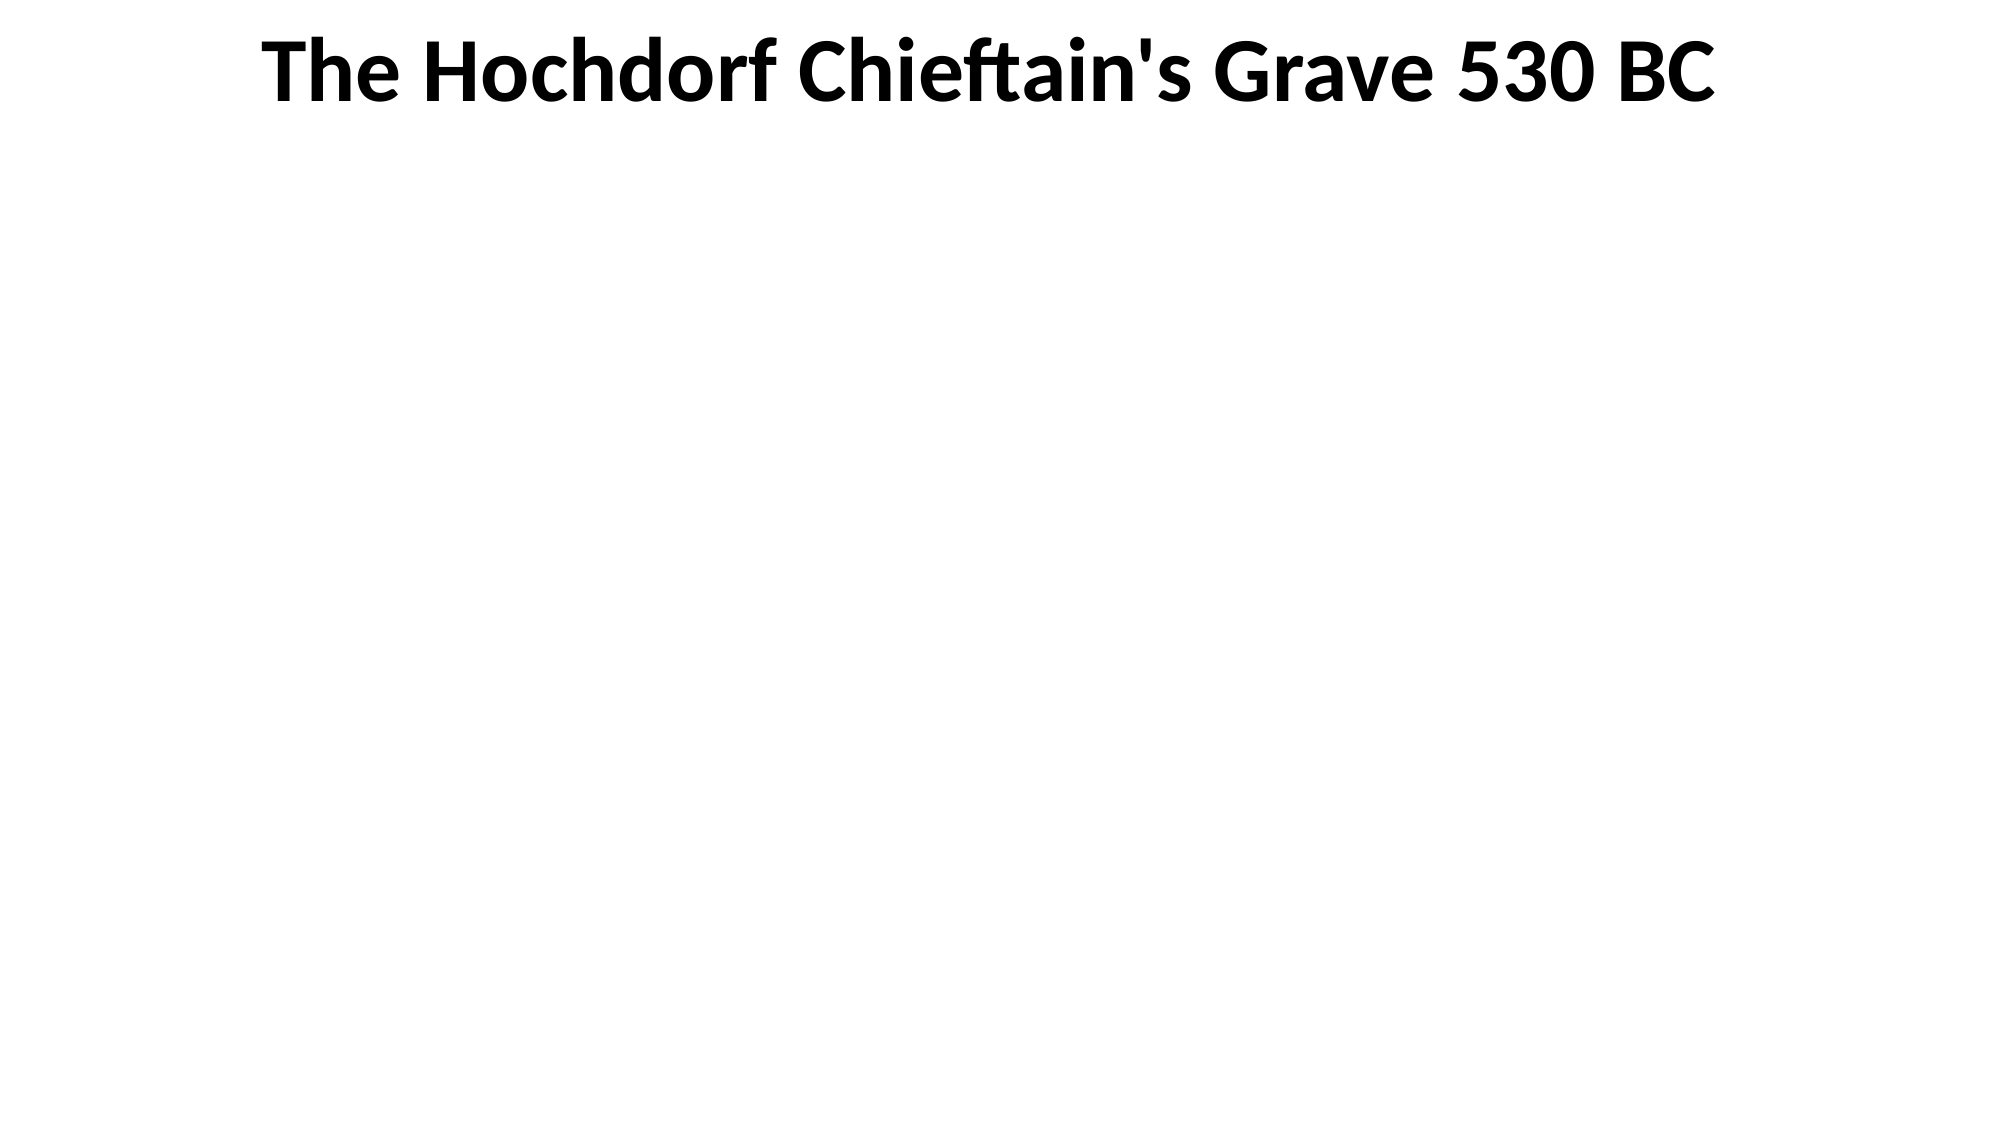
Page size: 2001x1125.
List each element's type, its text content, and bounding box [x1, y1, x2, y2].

title The Hochdorf Chieftain's Grave 530 BC [137, 0, 1863, 181]
